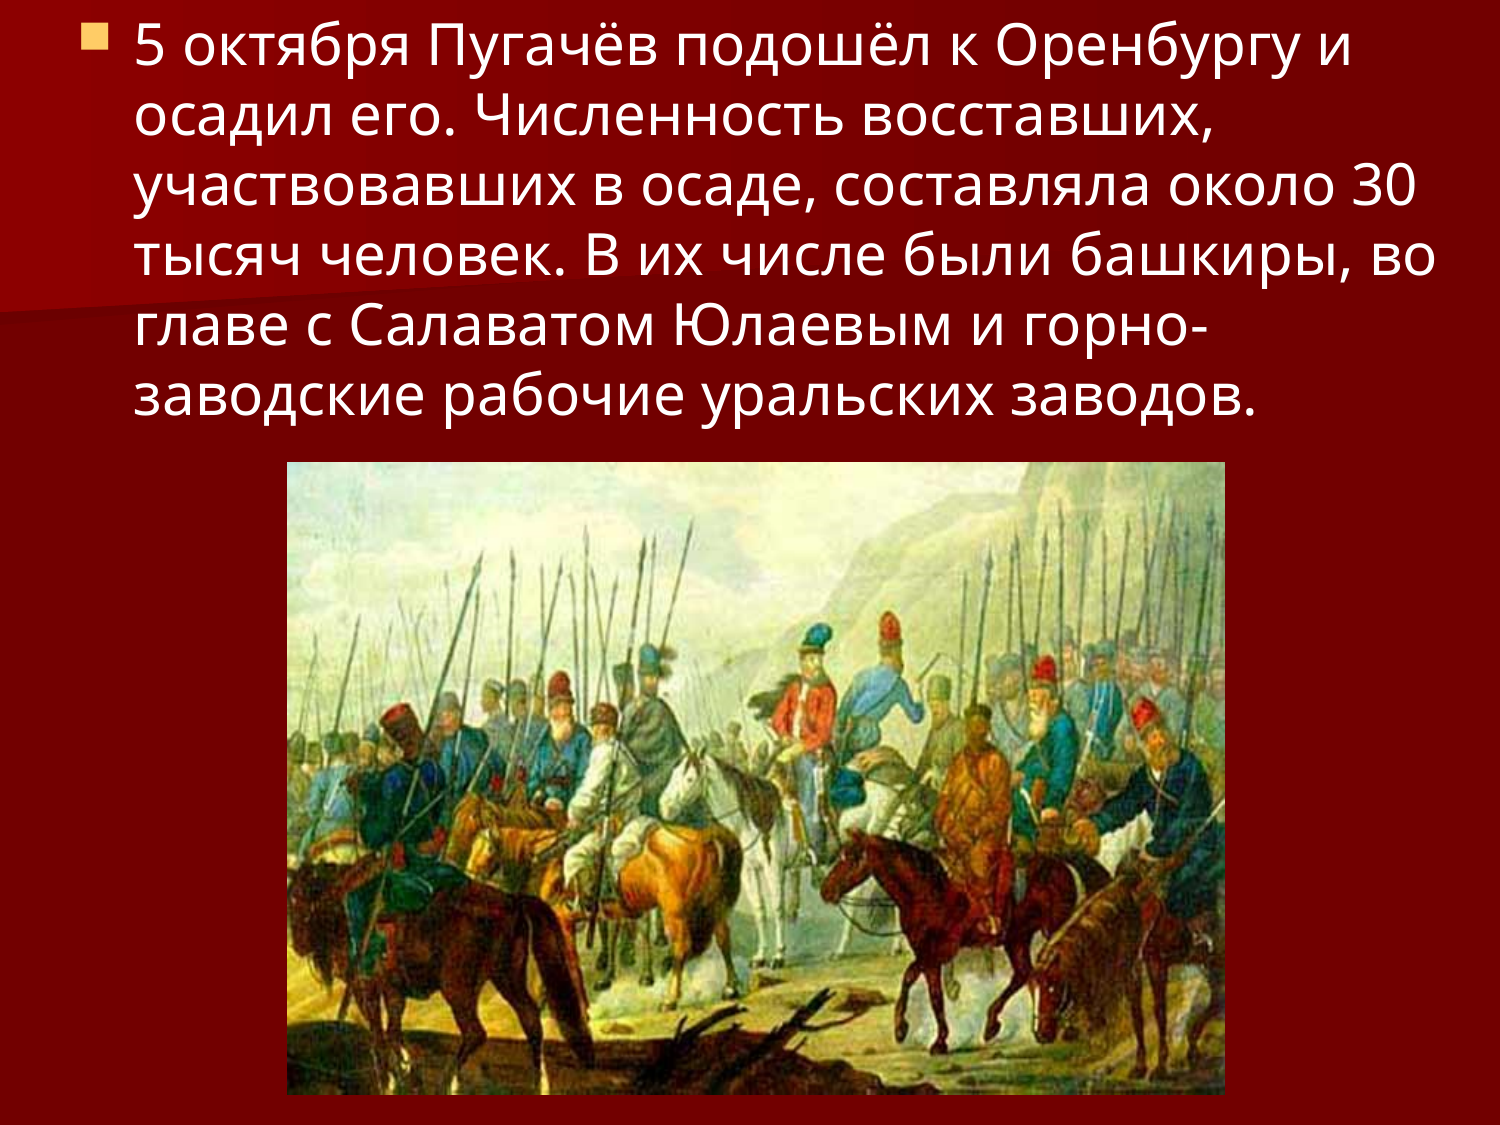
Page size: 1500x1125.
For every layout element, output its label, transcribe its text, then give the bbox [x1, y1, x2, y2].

picture [287, 462, 1225, 1096]
list 5 октября Пугачёв подошёл к Оренбургу и осадил его. Численность восставших, участвовавших в осаде, составляла около 30 тысяч человек. В их числе были башкиры, во главе с Салаватом Юлаевым и горно-заводские рабочие уральских заводов. [62, 0, 1463, 500]
